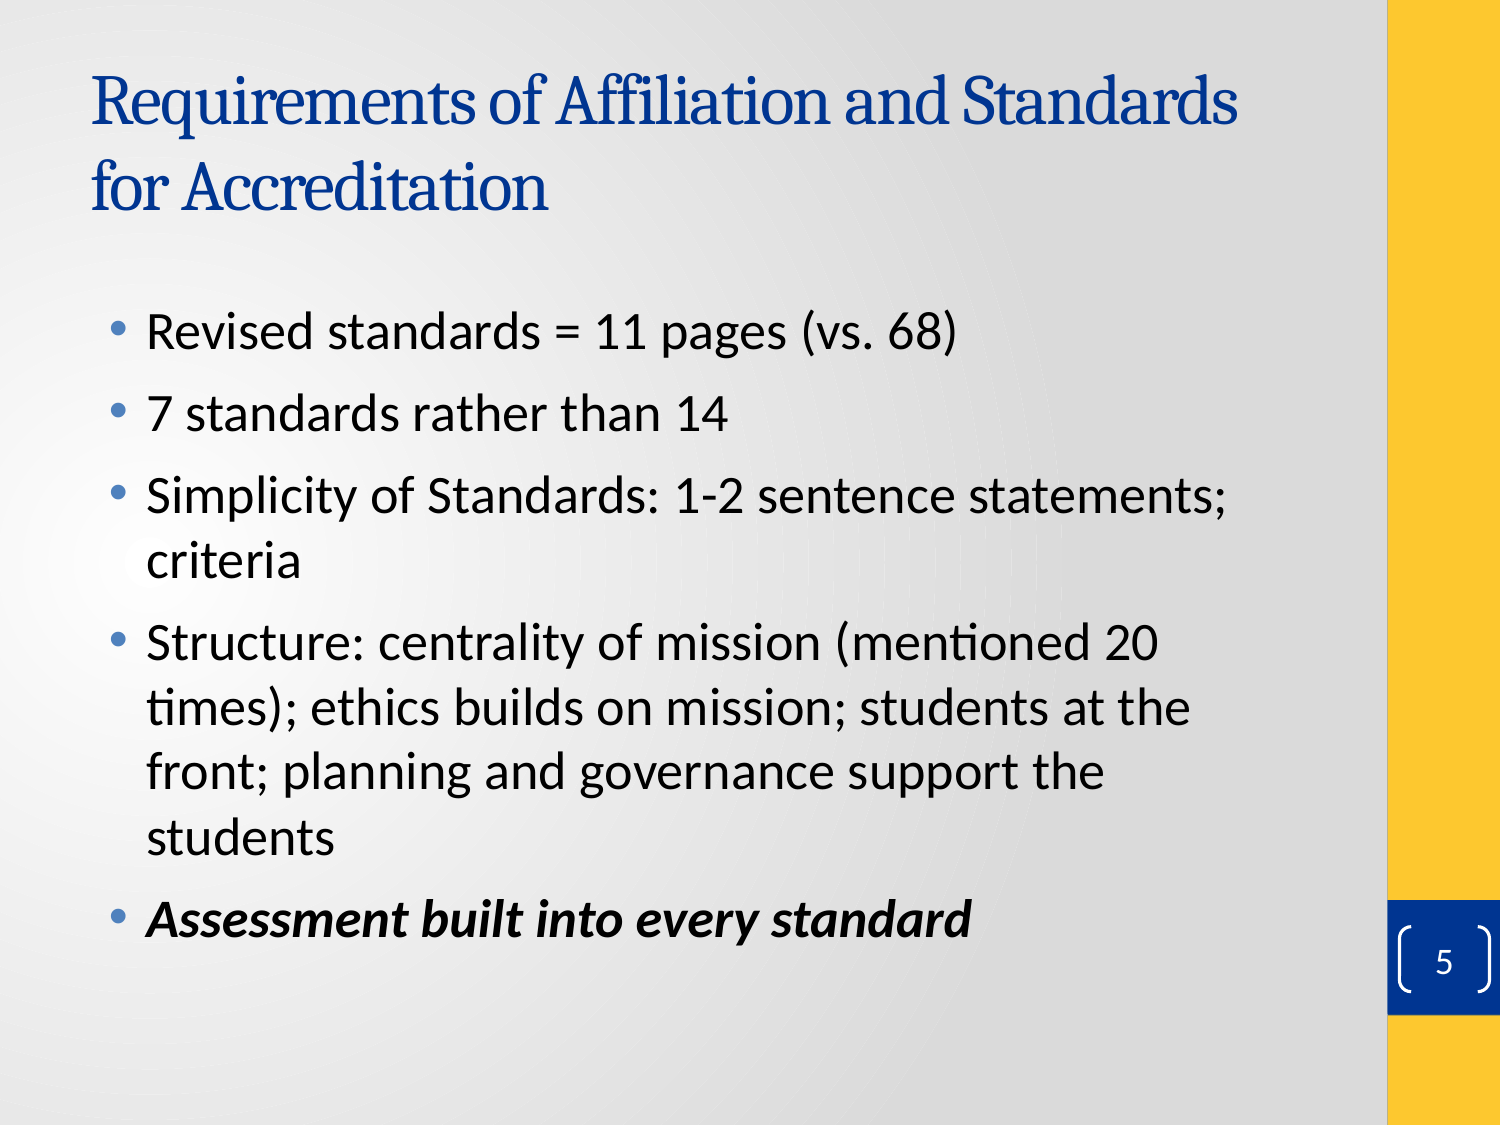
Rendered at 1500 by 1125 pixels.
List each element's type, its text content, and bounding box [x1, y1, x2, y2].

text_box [1386, 0, 1500, 1125]
list Revised standards = 11 pages (vs. 68) 7 standards rather than 14 Simplicity of Standards: 1-2 sentence statements; criteria Structure: centrality of mission (mentioned 20 times); ethics builds on mission; students at the front; planning and governance support the students Assessment built into every standard [75, 287, 1325, 1075]
title Requirements of Affiliation and Standards for Accreditation [75, 45, 1325, 233]
